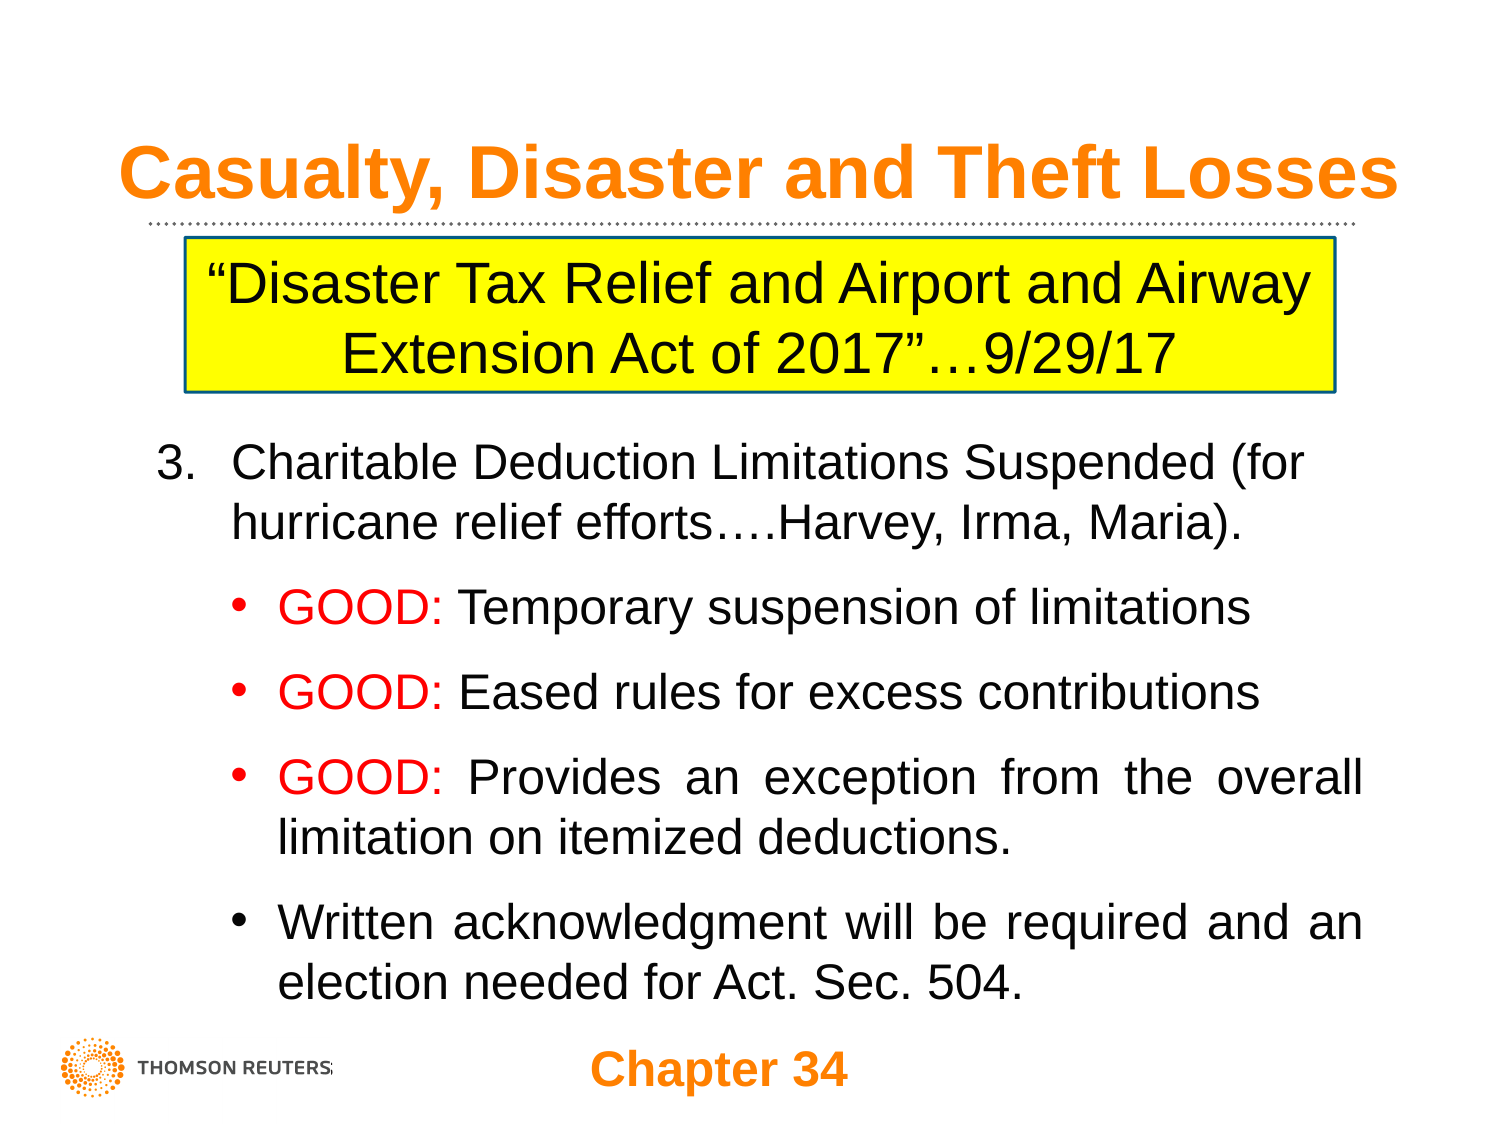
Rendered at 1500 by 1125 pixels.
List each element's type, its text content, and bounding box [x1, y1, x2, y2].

title Casualty, Disaster and Theft Losses [109, 112, 1411, 215]
text_box Charitable Deduction Limitations Suspended (for hurricane relief efforts….Harvey, Irma, Maria). GOOD: Temporary suspension of limitations GOOD: Eased rules for excess contributions GOOD: Provides an exception from the overall limitation on itemized deductions. Written acknowledgment will be required and an election needed for Act. Sec. 504. [141, 422, 1379, 1017]
text_box “Disaster Tax Relief and Airport and Airway Extension Act of 2017”…9/29/17 [185, 237, 1336, 393]
text_box Chapter 34 [549, 1024, 888, 1097]
picture [60, 1037, 333, 1125]
